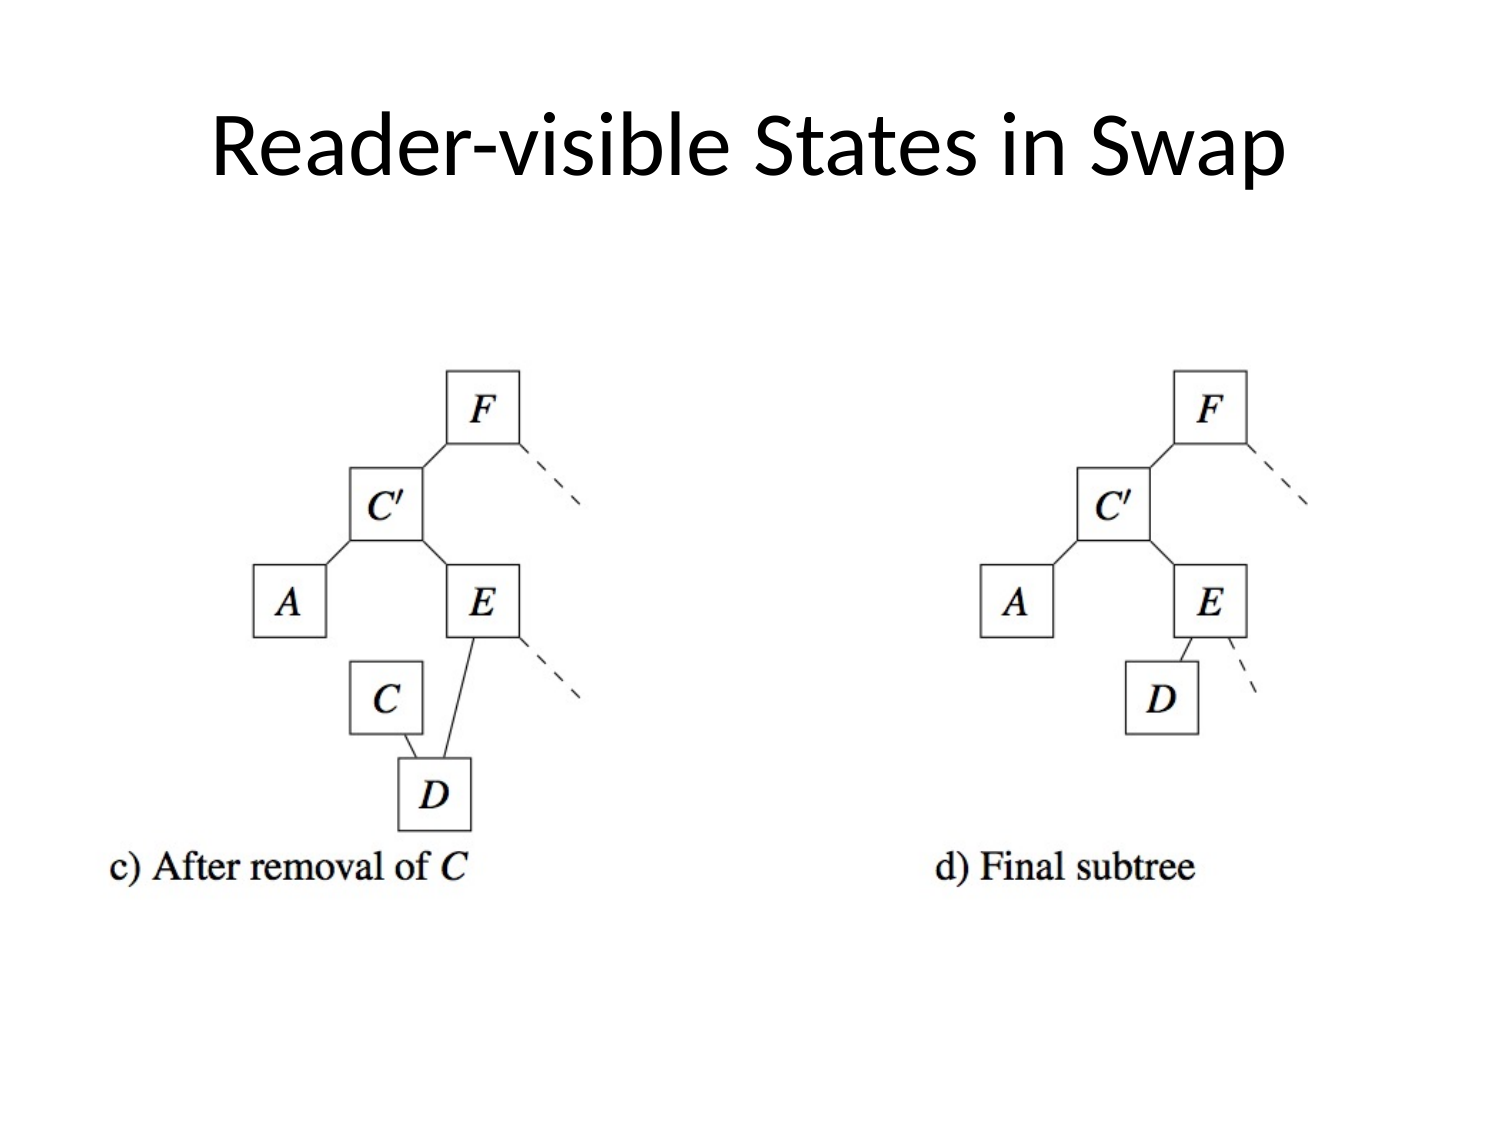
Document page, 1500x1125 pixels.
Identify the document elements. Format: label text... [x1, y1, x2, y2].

title Reader-visible States in Swap [75, 45, 1425, 233]
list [74, 262, 1426, 1006]
